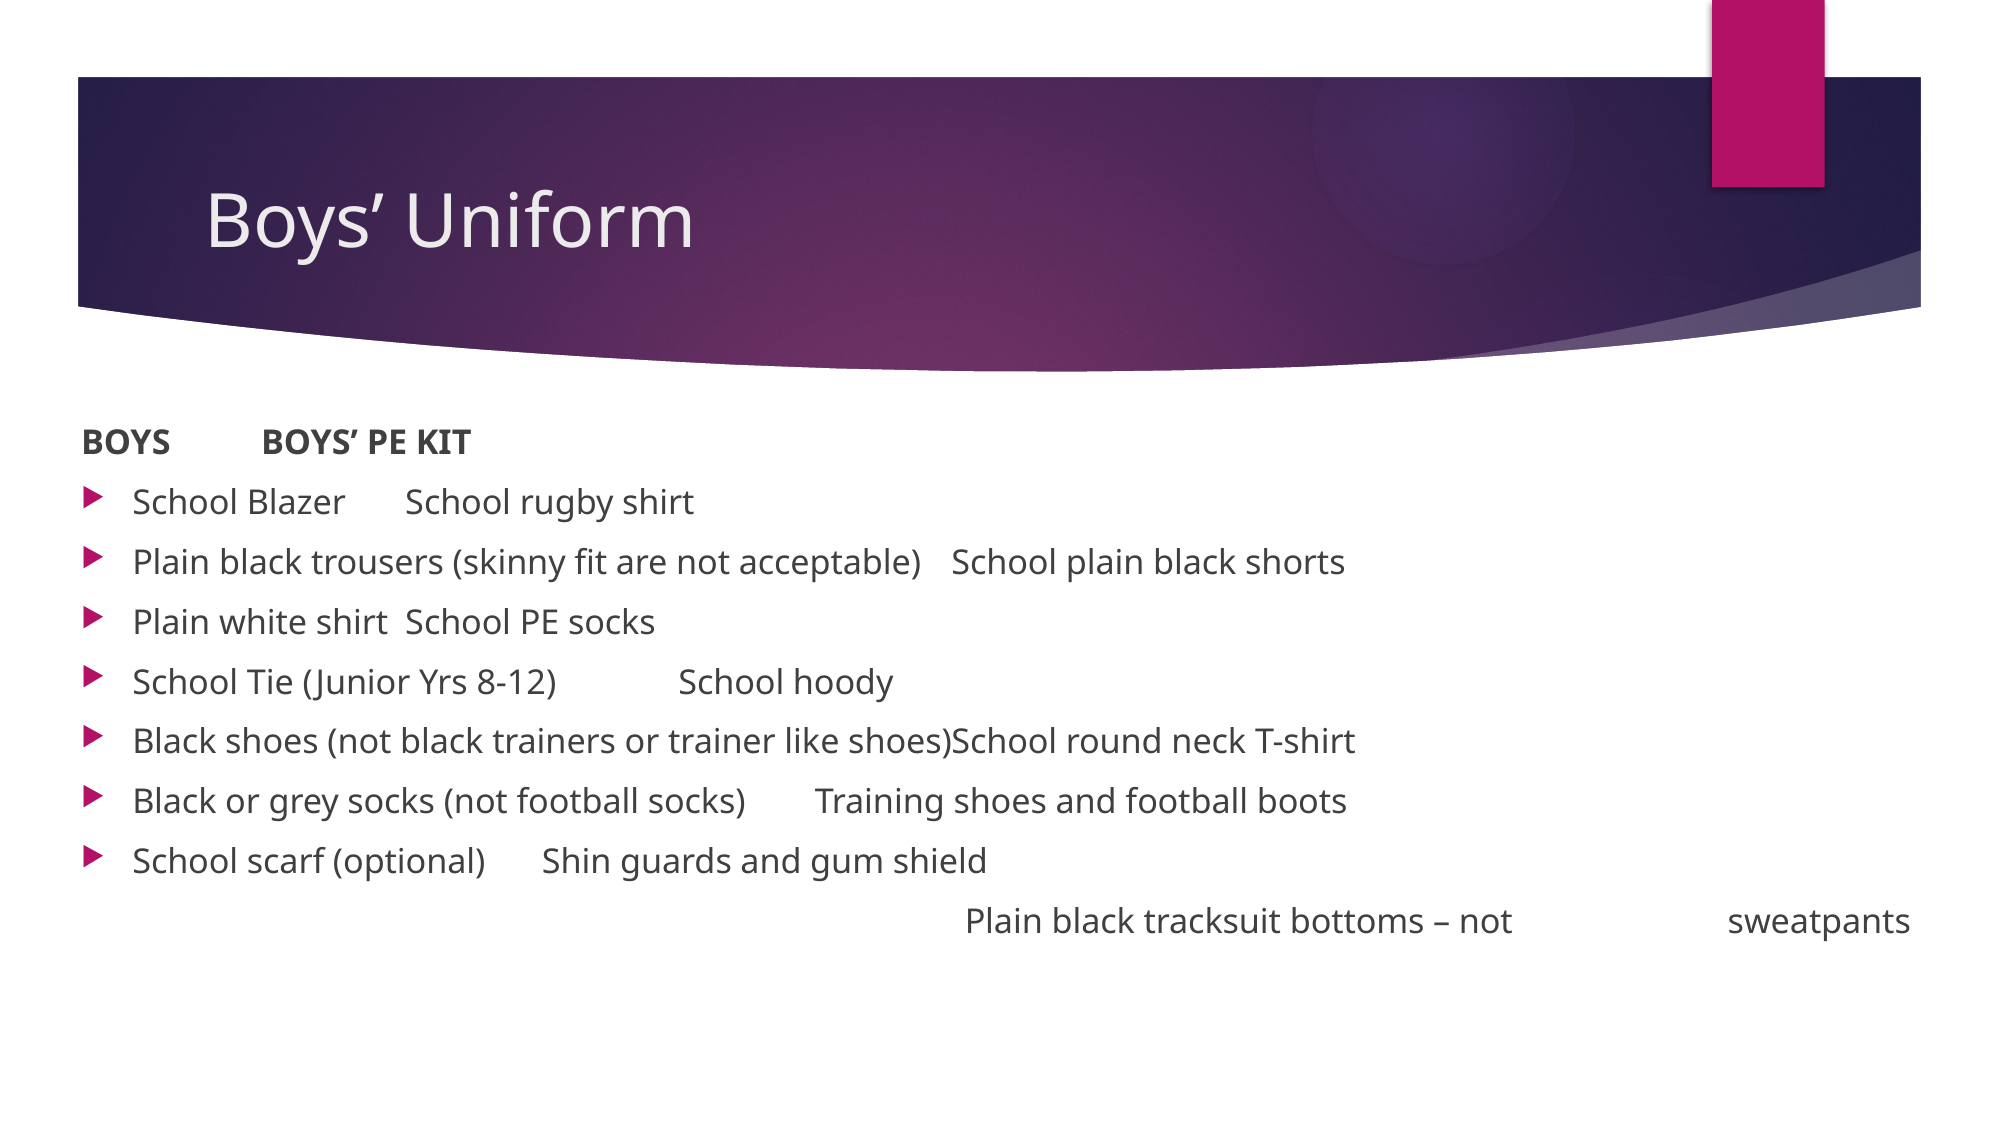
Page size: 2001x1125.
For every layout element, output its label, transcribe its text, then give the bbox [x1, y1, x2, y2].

title Boys’ Uniform [189, 159, 1627, 276]
list BOYS BOYS’ PE KIT School Blazer School rugby shirt Plain black trousers (skinny fit are not acceptable) School plain black shorts Plain white shirt School PE socks School Tie (Junior Yrs 8-12) School hoody Black shoes (not black trainers or trainer like shoes) School round neck T-shirt Black or grey socks (not football socks) Training shoes and football boots School scarf (optional) Shin guards and gum shield Plain black tracksuit bottoms – not sweatpants [66, 413, 1981, 1125]
